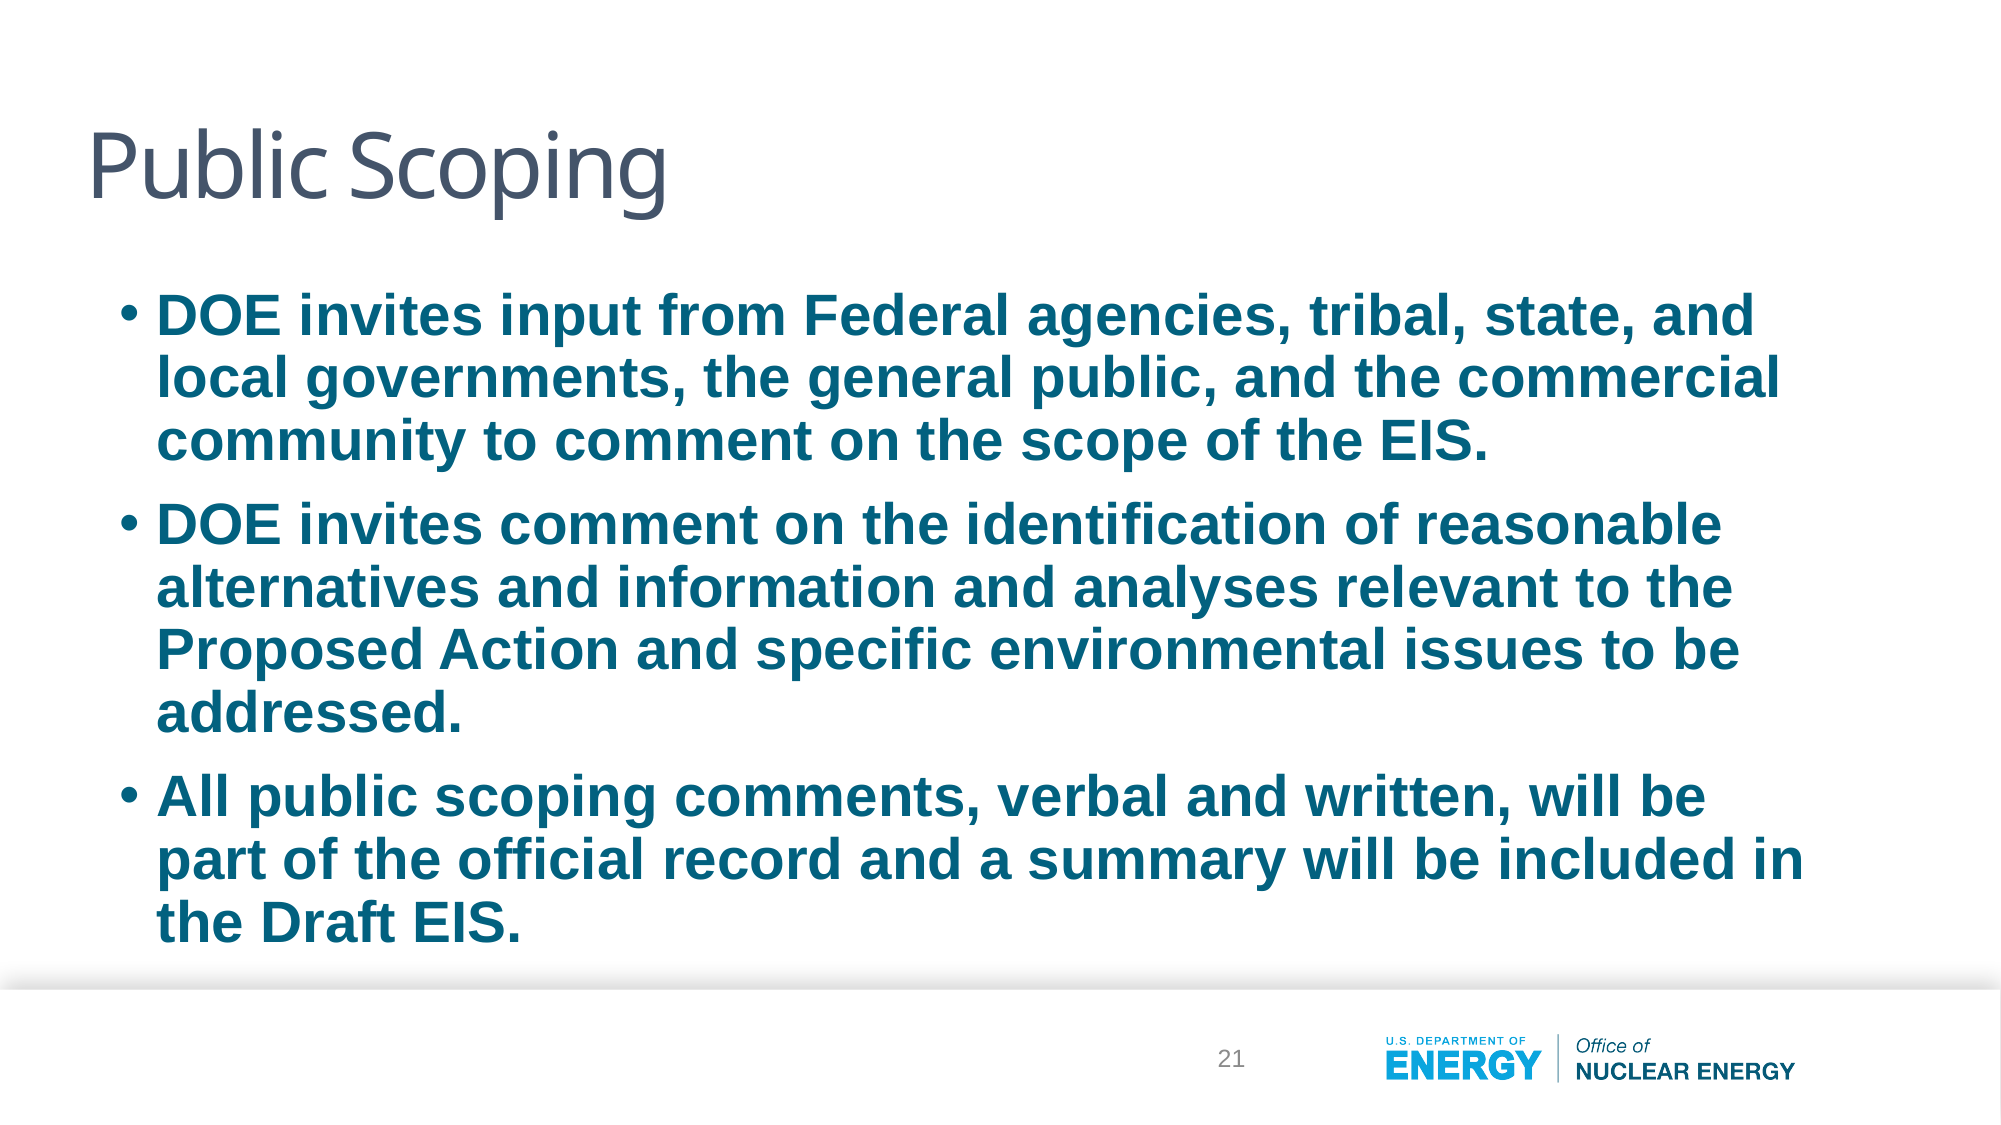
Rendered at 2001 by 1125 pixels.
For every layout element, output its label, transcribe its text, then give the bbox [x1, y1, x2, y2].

title Public Scoping [70, 59, 1863, 278]
list DOE invites input from Federal agencies, tribal, state, and local governments, the general public, and the commercial community to comment on the scope of the EIS. DOE invites comment on the identification of reasonable alternatives and information and analyses relevant to the Proposed Action and specific environmental issues to be addressed. All public scoping comments, verbal and written, will be part of the official record and a summary will be included in the Draft EIS. [104, 277, 1830, 986]
picture [1356, 1013, 1814, 1102]
slide_number 21 [1150, 1027, 1313, 1088]
